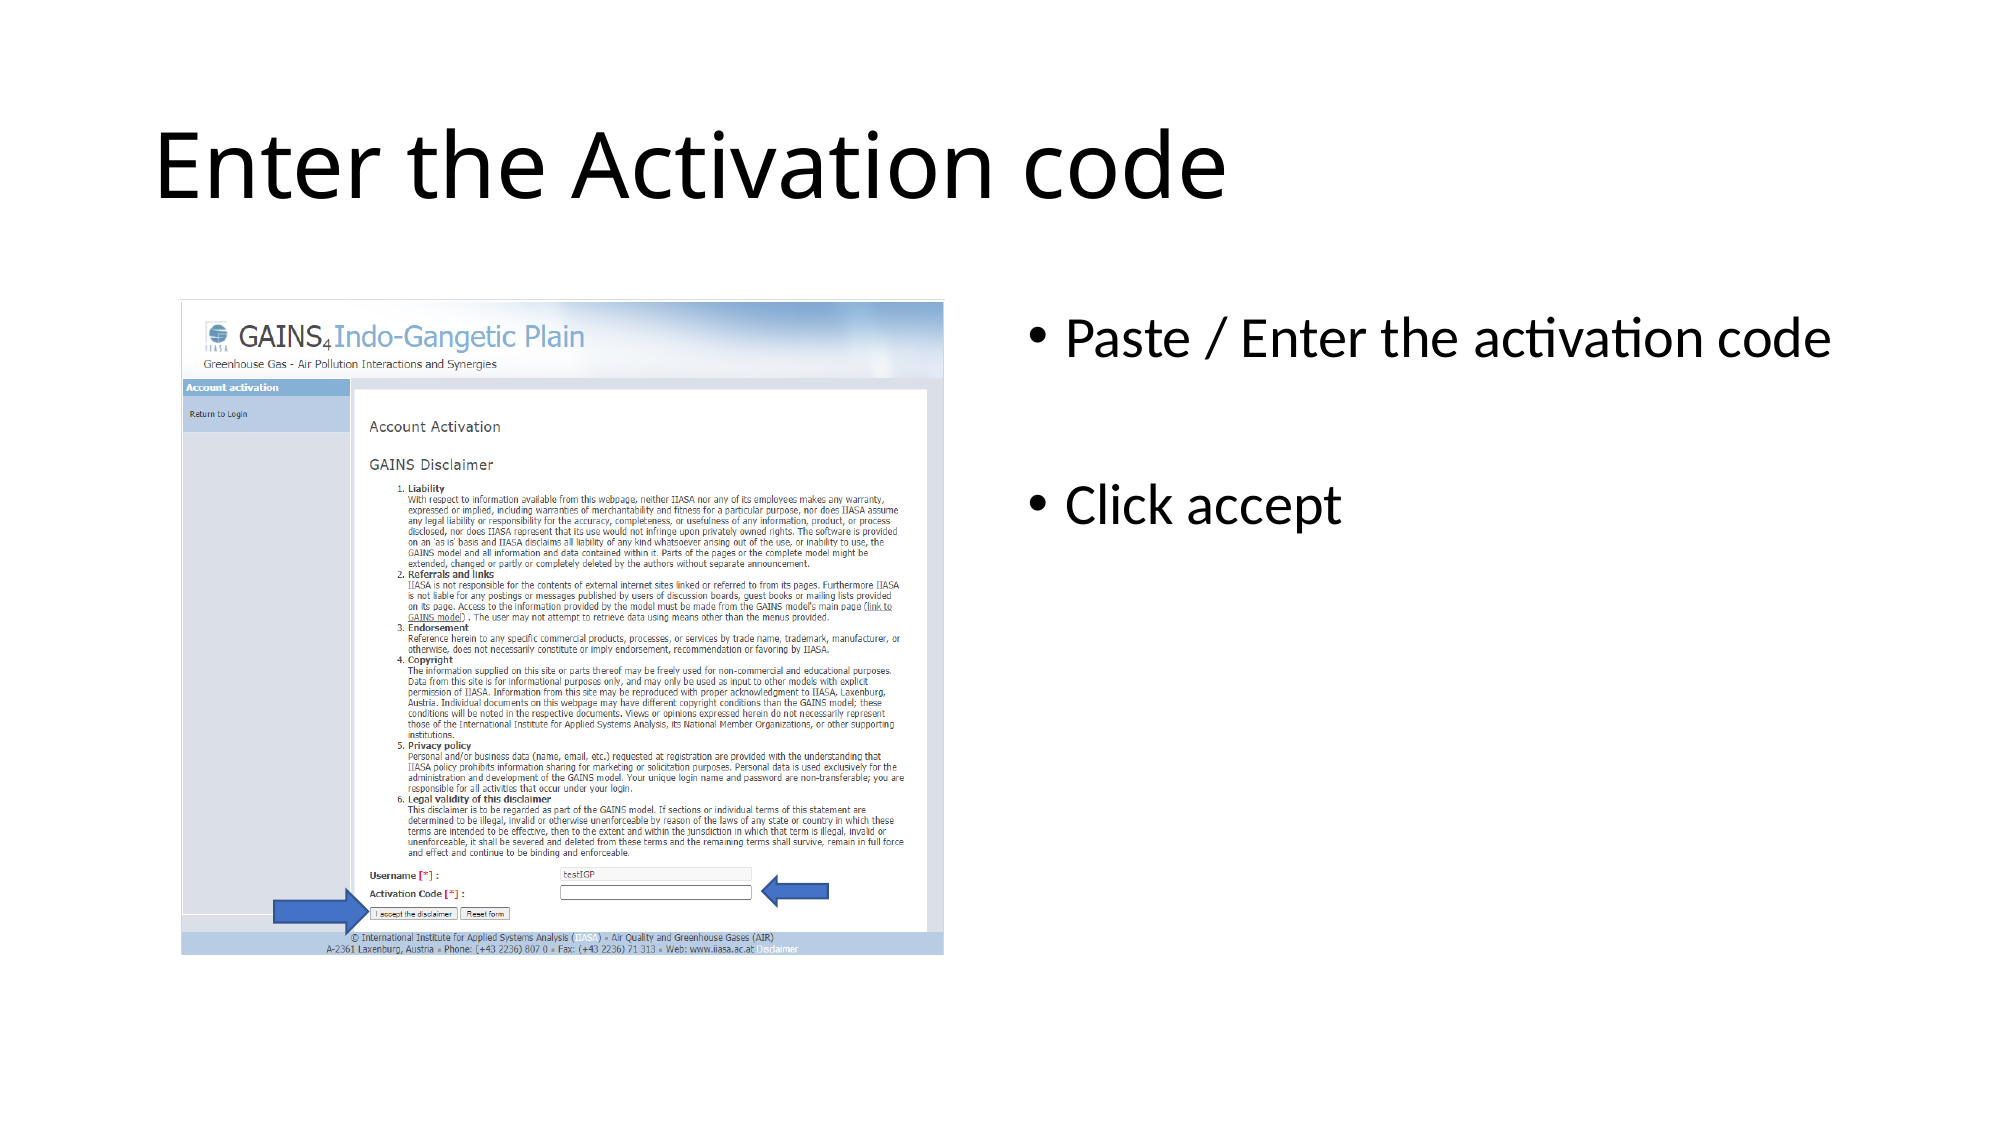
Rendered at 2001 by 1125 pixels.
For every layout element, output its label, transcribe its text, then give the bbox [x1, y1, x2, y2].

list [179, 299, 945, 1014]
list Paste / Enter the activation code Click accept [1012, 299, 1863, 1014]
title Enter the Activation code [137, 59, 1863, 278]
